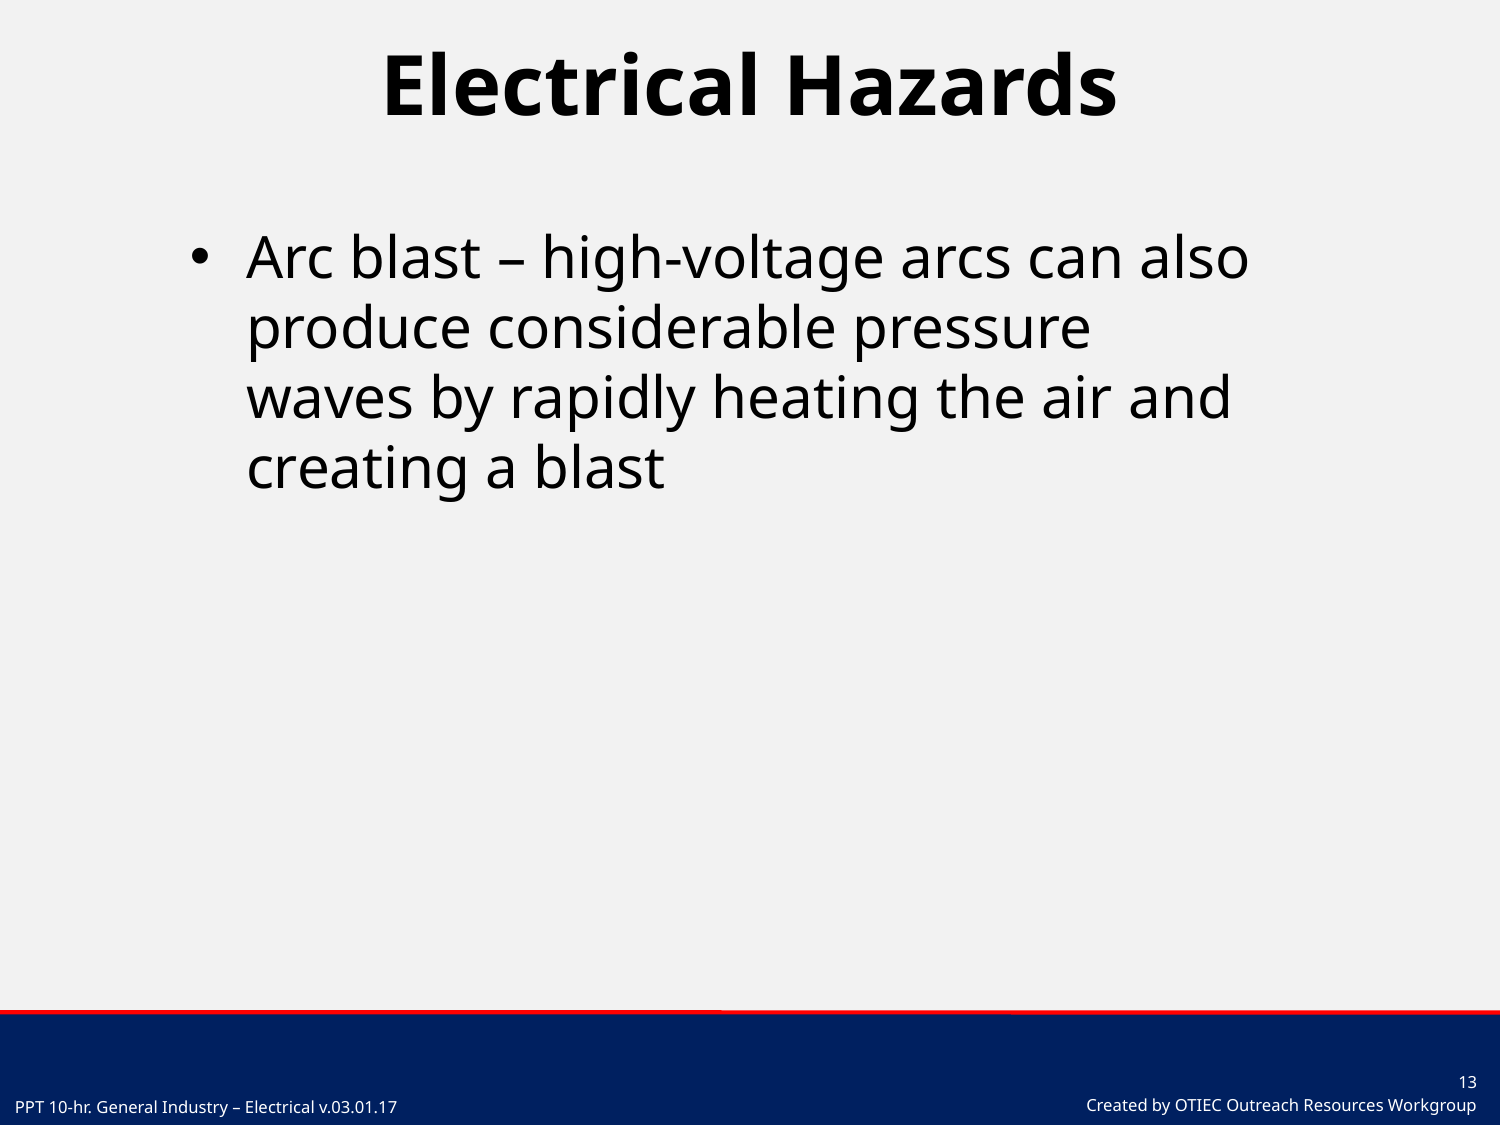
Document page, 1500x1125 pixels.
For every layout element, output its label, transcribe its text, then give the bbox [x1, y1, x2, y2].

title Electrical Hazards [75, 24, 1425, 213]
list Arc blast – high-voltage arcs can also produce considerable pressure waves by rapidly heating the air and creating a blast [174, 212, 1275, 688]
